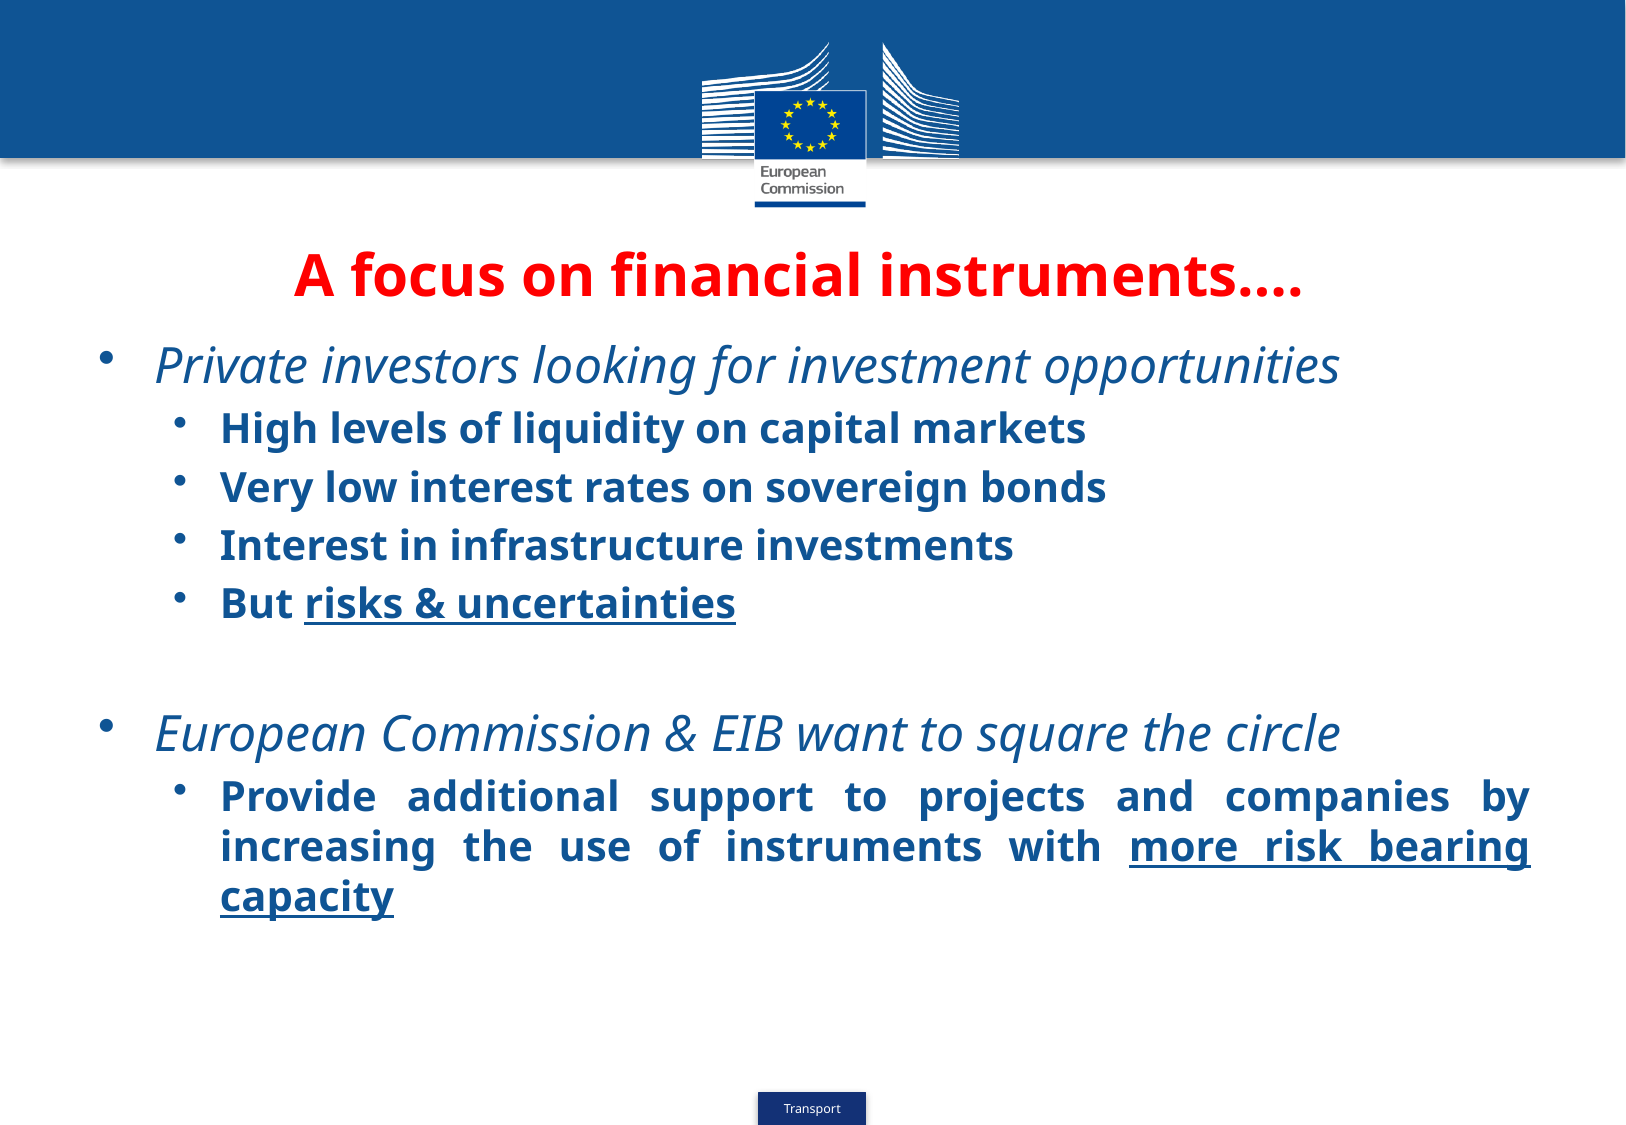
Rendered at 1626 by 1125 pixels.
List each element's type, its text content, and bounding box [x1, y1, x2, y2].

picture [702, 42, 959, 196]
title A focus on financial instruments…. [31, 196, 1568, 350]
list Private investors looking for investment opportunities High levels of liquidity on capital markets Very low interest rates on sovereign bonds Interest in infrastructure investments But risks & uncertainties European Commission & EIB want to square the circle Provide additional support to projects and companies by increasing the use of instruments with more risk bearing capacity [83, 326, 1546, 1047]
